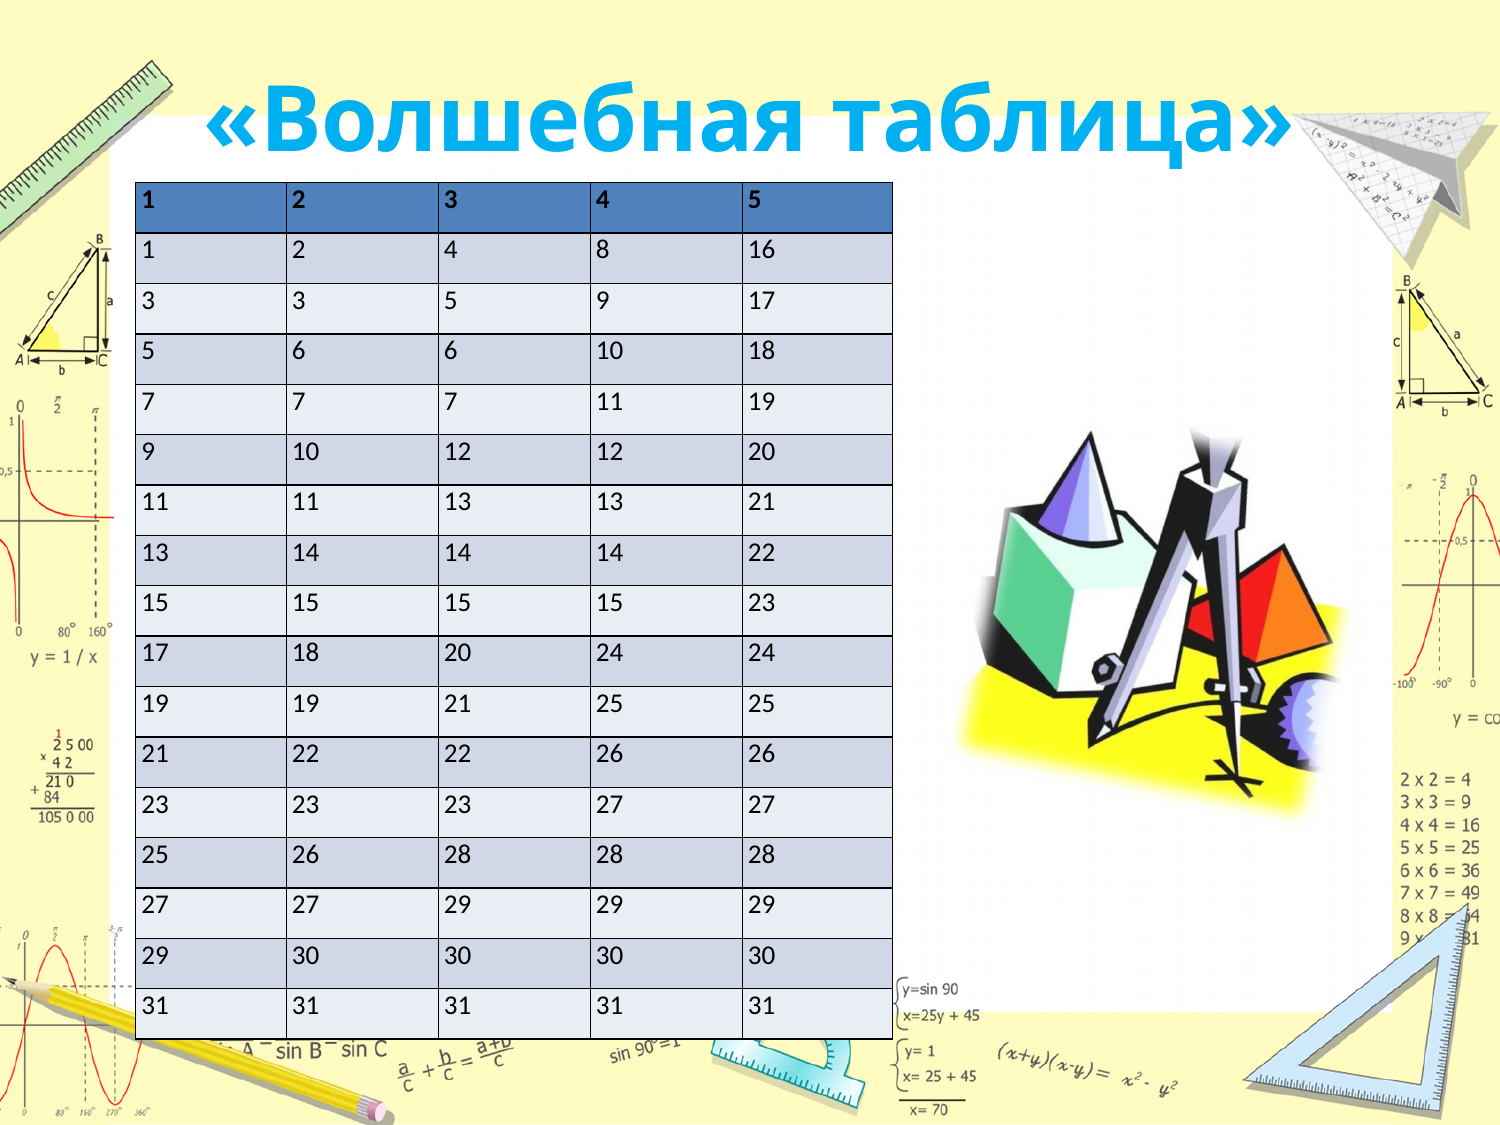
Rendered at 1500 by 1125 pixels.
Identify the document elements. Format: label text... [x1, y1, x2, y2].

table_cell 20 [743, 435, 892, 484]
table_cell 4 [439, 234, 590, 283]
table_header 5 [743, 183, 892, 232]
table_cell 6 [439, 335, 590, 384]
table_header 4 [591, 183, 742, 232]
table_cell 15 [439, 586, 590, 635]
table_cell 7 [287, 385, 438, 434]
table_cell 19 [287, 687, 438, 736]
table_cell 19 [743, 385, 892, 434]
table_cell 15 [136, 586, 286, 635]
table_cell 16 [743, 234, 892, 283]
table_cell 22 [439, 738, 590, 787]
table_cell 26 [591, 738, 742, 787]
table_cell 21 [743, 486, 892, 535]
table_cell 11 [136, 486, 286, 535]
table_cell 30 [743, 939, 892, 988]
table_cell 8 [591, 234, 742, 283]
table_cell 1 [136, 234, 286, 283]
table_cell 23 [136, 788, 286, 837]
table_cell 2 [287, 234, 438, 283]
table_cell 28 [743, 838, 892, 887]
table_cell 19 [136, 687, 286, 736]
table_cell 17 [136, 637, 286, 686]
table_cell 27 [136, 889, 286, 938]
table_cell 29 [136, 939, 286, 988]
table_cell 3 [136, 284, 286, 333]
table_cell 30 [287, 939, 438, 988]
table_cell 17 [743, 284, 892, 333]
table_cell 7 [136, 385, 286, 434]
table_cell 14 [439, 536, 590, 585]
table_cell 10 [591, 335, 742, 384]
table_cell 18 [287, 637, 438, 686]
table_cell 24 [743, 637, 892, 686]
table_cell 21 [439, 687, 590, 736]
table_cell 22 [743, 536, 892, 585]
table_cell 14 [287, 536, 438, 585]
table_cell 27 [743, 788, 892, 837]
table_cell 23 [287, 788, 438, 837]
table_cell 10 [287, 435, 438, 484]
table_cell 27 [591, 788, 742, 837]
table_cell 27 [287, 889, 438, 938]
table_cell 22 [287, 738, 438, 787]
table_cell 14 [591, 536, 742, 585]
table_cell 12 [591, 435, 742, 484]
table_cell 30 [439, 939, 590, 988]
table_cell 23 [743, 586, 892, 635]
table_cell 25 [743, 687, 892, 736]
table_cell 28 [439, 838, 590, 887]
table_cell 26 [287, 838, 438, 887]
table_cell 5 [136, 335, 286, 384]
picture [0, 0, 1500, 1125]
table_cell 9 [136, 435, 286, 484]
table_cell 11 [591, 385, 742, 434]
table_cell 13 [591, 486, 742, 535]
table_cell 13 [136, 536, 286, 585]
table_cell 20 [439, 637, 590, 686]
table_header 3 [439, 183, 590, 232]
table_cell 6 [287, 335, 438, 384]
title «Волшебная таблица» [75, 45, 1425, 185]
table_cell 13 [439, 486, 590, 535]
table_cell 29 [743, 889, 892, 938]
table_cell 24 [591, 637, 742, 686]
table_cell 26 [743, 738, 892, 787]
table_cell 5 [439, 284, 590, 333]
table_cell 21 [136, 738, 286, 787]
table_cell 28 [591, 838, 742, 887]
table_cell 31 [287, 989, 438, 1038]
table_cell 11 [287, 486, 438, 535]
table_cell 12 [439, 435, 590, 484]
table_cell 31 [136, 989, 286, 1038]
table_cell 15 [287, 586, 438, 635]
table_cell 30 [591, 939, 742, 988]
table_cell 25 [591, 687, 742, 736]
table_header 2 [287, 183, 438, 232]
table_cell 31 [591, 989, 742, 1038]
table_cell 18 [743, 335, 892, 384]
table_cell 29 [439, 889, 590, 938]
table_cell 9 [591, 284, 742, 333]
table_cell 29 [591, 889, 742, 938]
table_cell 25 [136, 838, 286, 887]
table_cell 7 [439, 385, 590, 434]
table_cell 15 [591, 586, 742, 635]
table_header 1 [136, 183, 286, 232]
table_cell 3 [287, 284, 438, 333]
table_cell 23 [439, 788, 590, 837]
table_cell 31 [743, 989, 892, 1038]
table_cell 31 [439, 989, 590, 1038]
